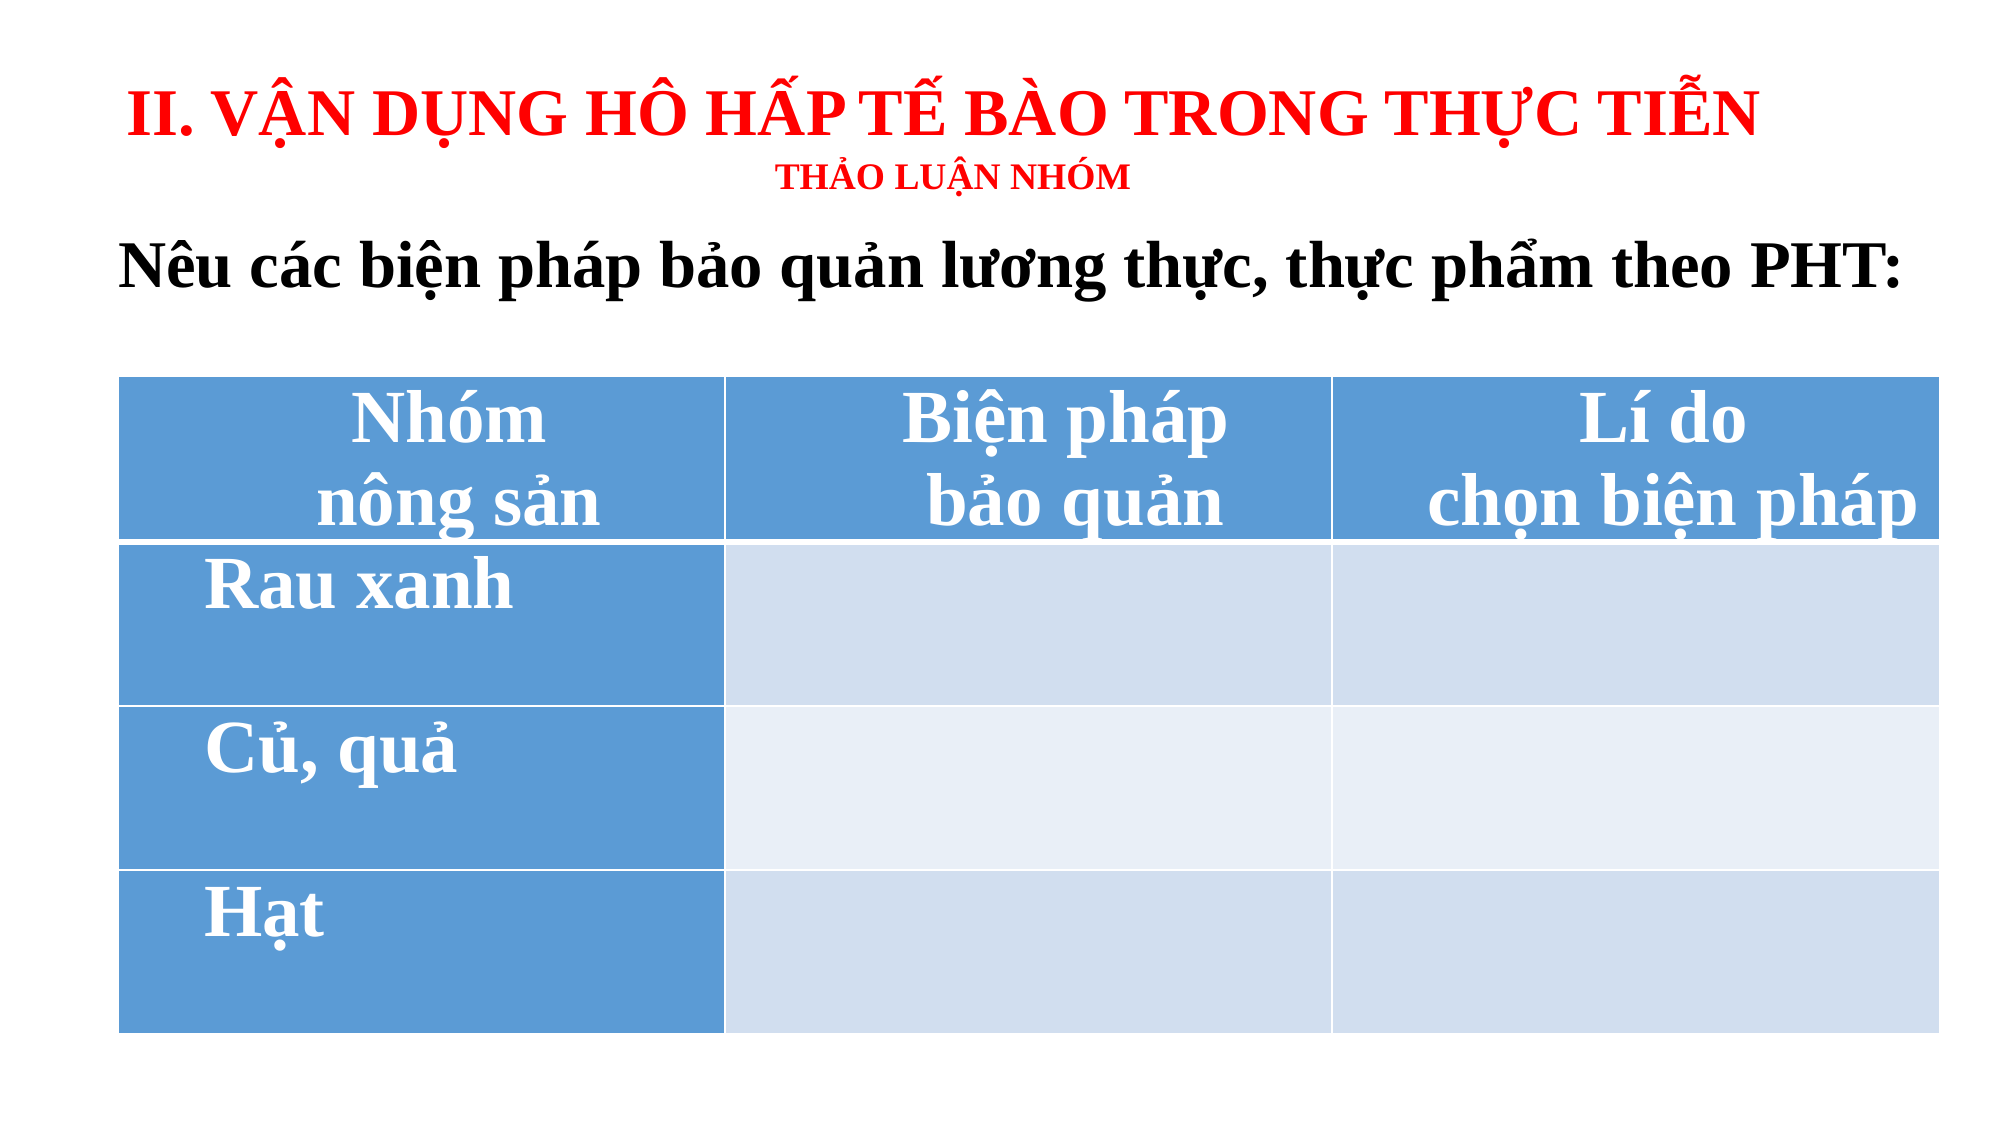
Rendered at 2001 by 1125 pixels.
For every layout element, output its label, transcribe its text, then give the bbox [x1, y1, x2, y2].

table_header Nhóm nông sản [119, 377, 724, 539]
table_header Lí do chọn biện pháp [1333, 377, 1939, 539]
table_header Biện pháp bảo quản [726, 377, 1331, 539]
text_box II. VẬN DỤNG HÔ HẤP TẾ BÀO TRONG THỰC TIỄN THẢO LUẬN NHÓM [111, 56, 1795, 205]
table_cell [1333, 707, 1939, 869]
table_cell [1333, 871, 1939, 1033]
table_cell [1333, 545, 1939, 705]
table_cell [726, 545, 1331, 705]
text_box Nêu các biện pháp bảo quản lương thực, thực phẩm theo PHT: [85, 213, 1940, 309]
table_cell [726, 871, 1331, 1033]
table_cell Hạt [119, 871, 724, 1033]
table_cell [726, 707, 1331, 869]
table_cell Rau xanh [119, 545, 724, 705]
table_cell Củ, quả [119, 707, 724, 869]
